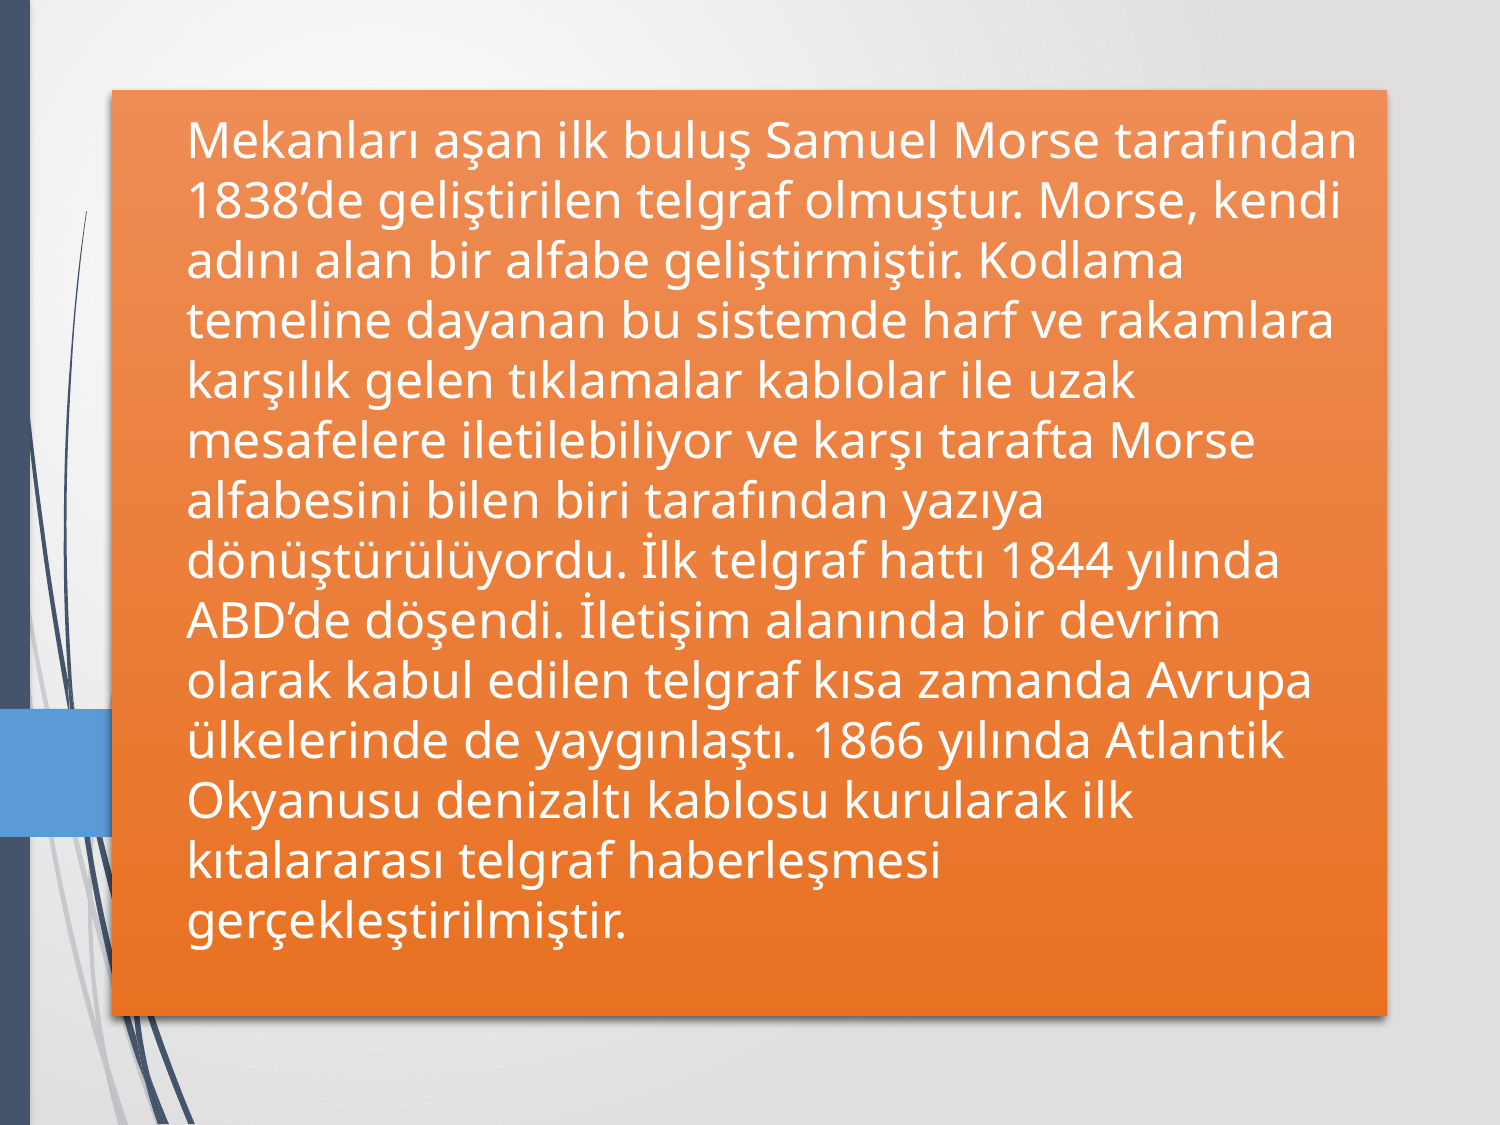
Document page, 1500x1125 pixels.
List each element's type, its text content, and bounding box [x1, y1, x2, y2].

title Mekanları aşan ilk buluş Samuel Morse tarafından 1838’de geliştirilen telgraf olmuştur. Morse, kendi adını alan bir alfabe geliştirmiştir. Kodlama temeline dayanan bu sistemde harf ve rakamlara karşılık gelen tıklamalar kablolar ile uzak mesafelere iletilebiliyor ve karşı tarafta Morse alfabesini bilen biri tarafından yazıya dönüştürülüyordu. İlk telgraf hattı 1844 yılında ABD’de döşendi. İletişim alanında bir devrim olarak kabul edilen telgraf kısa zamanda Avrupa ülkelerinde de yaygınlaştı. 1866 yılında Atlantik Okyanusu denizaltı kablosu kurularak ilk kıtalararası telgraf haberleşmesi gerçekleştirilmiştir. [112, 90, 1388, 1016]
